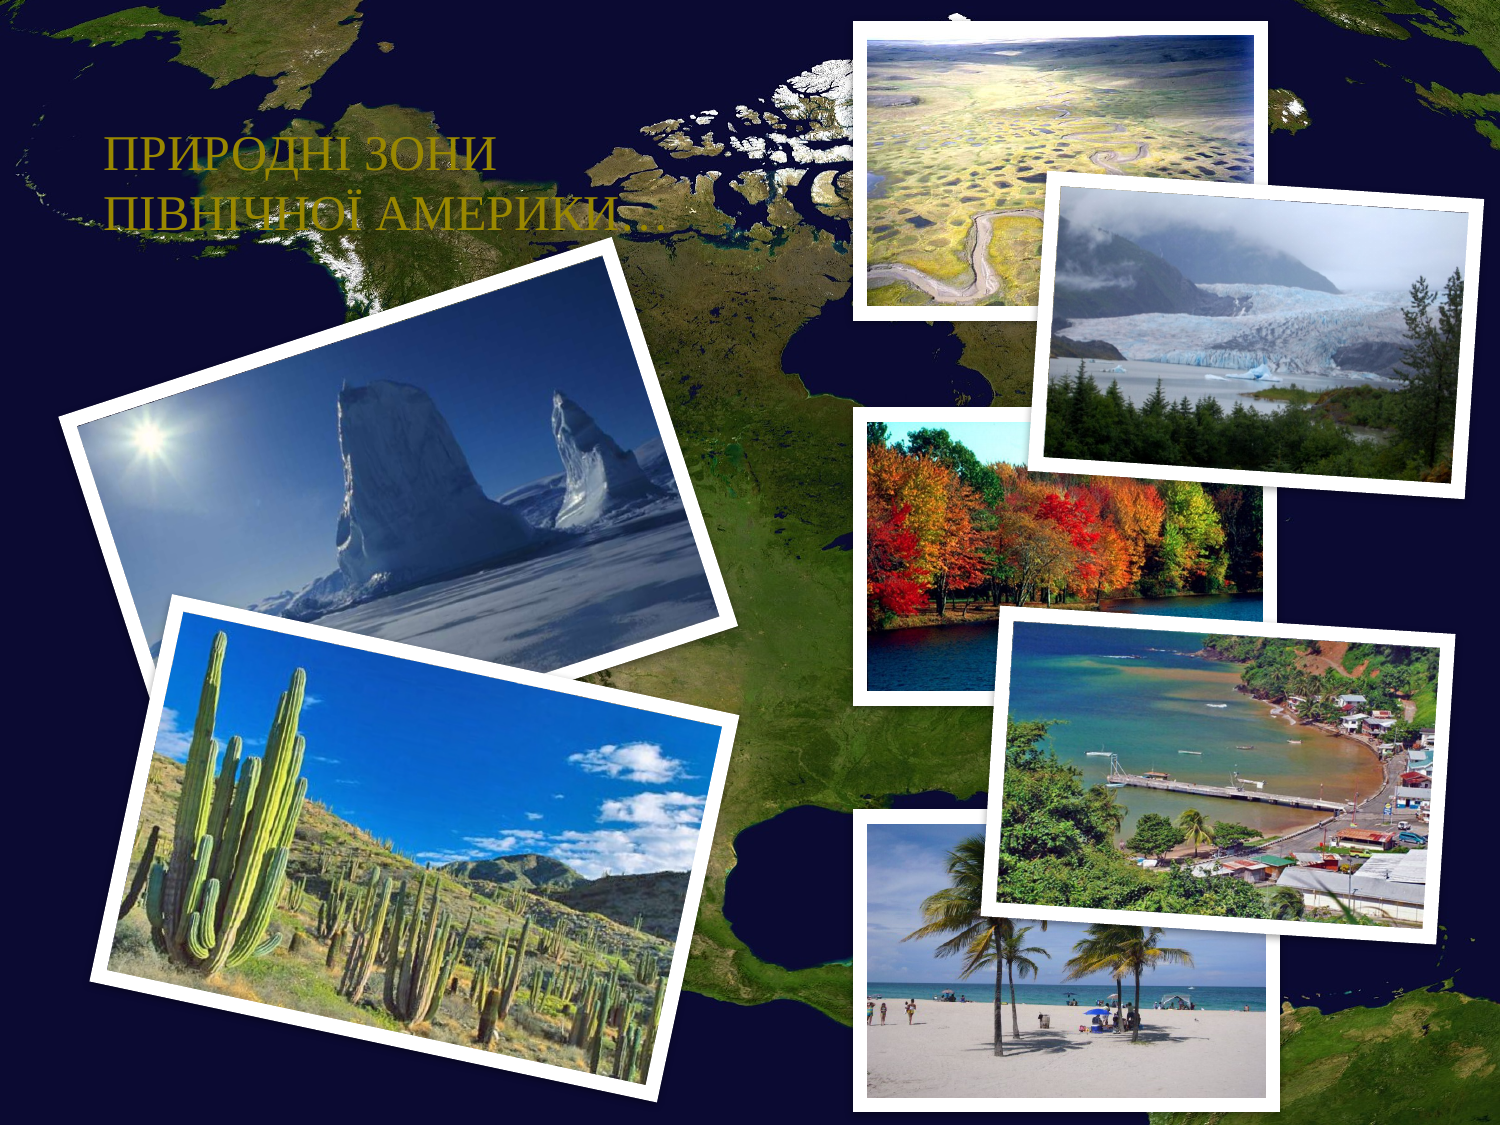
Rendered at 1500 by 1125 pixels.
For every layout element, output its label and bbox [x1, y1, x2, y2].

picture [866, 421, 1432, 917]
list [0, 0, 1500, 1125]
picture [866, 823, 1266, 1098]
picture [121, 331, 691, 1032]
picture [866, 34, 1461, 471]
